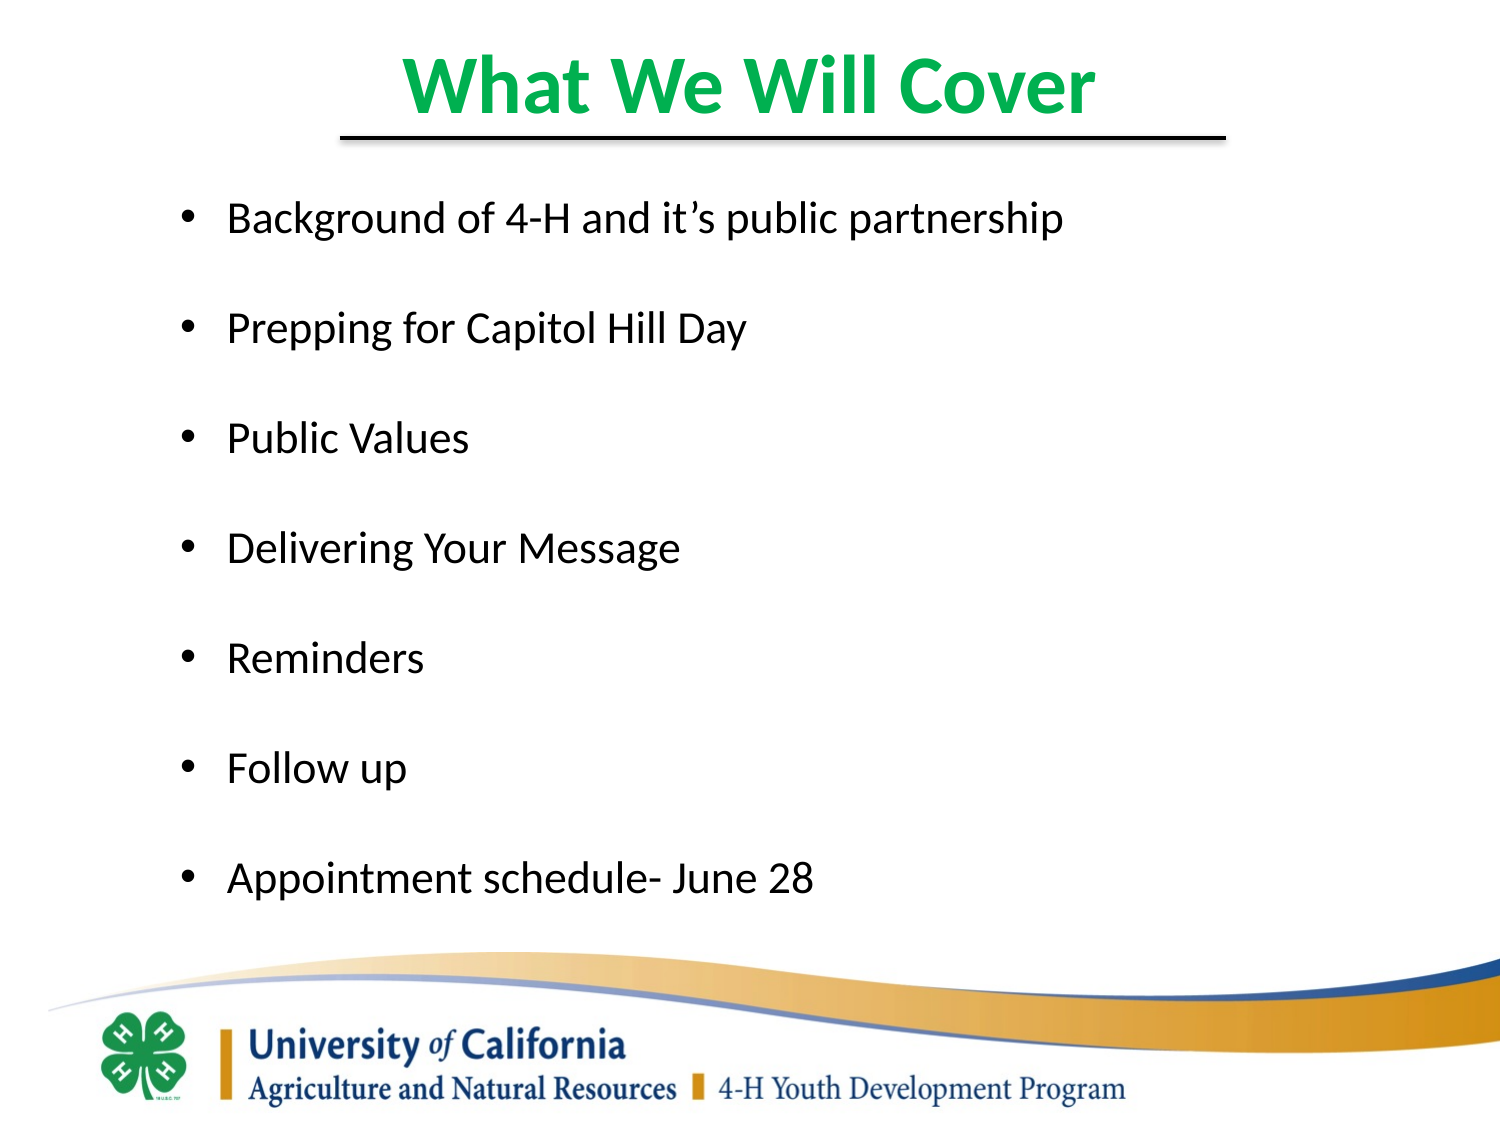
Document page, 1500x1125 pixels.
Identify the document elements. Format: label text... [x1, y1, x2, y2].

text_box Background of 4-H and it’s public partnership Prepping for Capitol Hill Day Public Values Delivering Your Message Reminders Follow up Appointment schedule- June 28 [165, 180, 1080, 955]
title What We Will Cover [73, 18, 1427, 141]
picture [48, 952, 1500, 1124]
